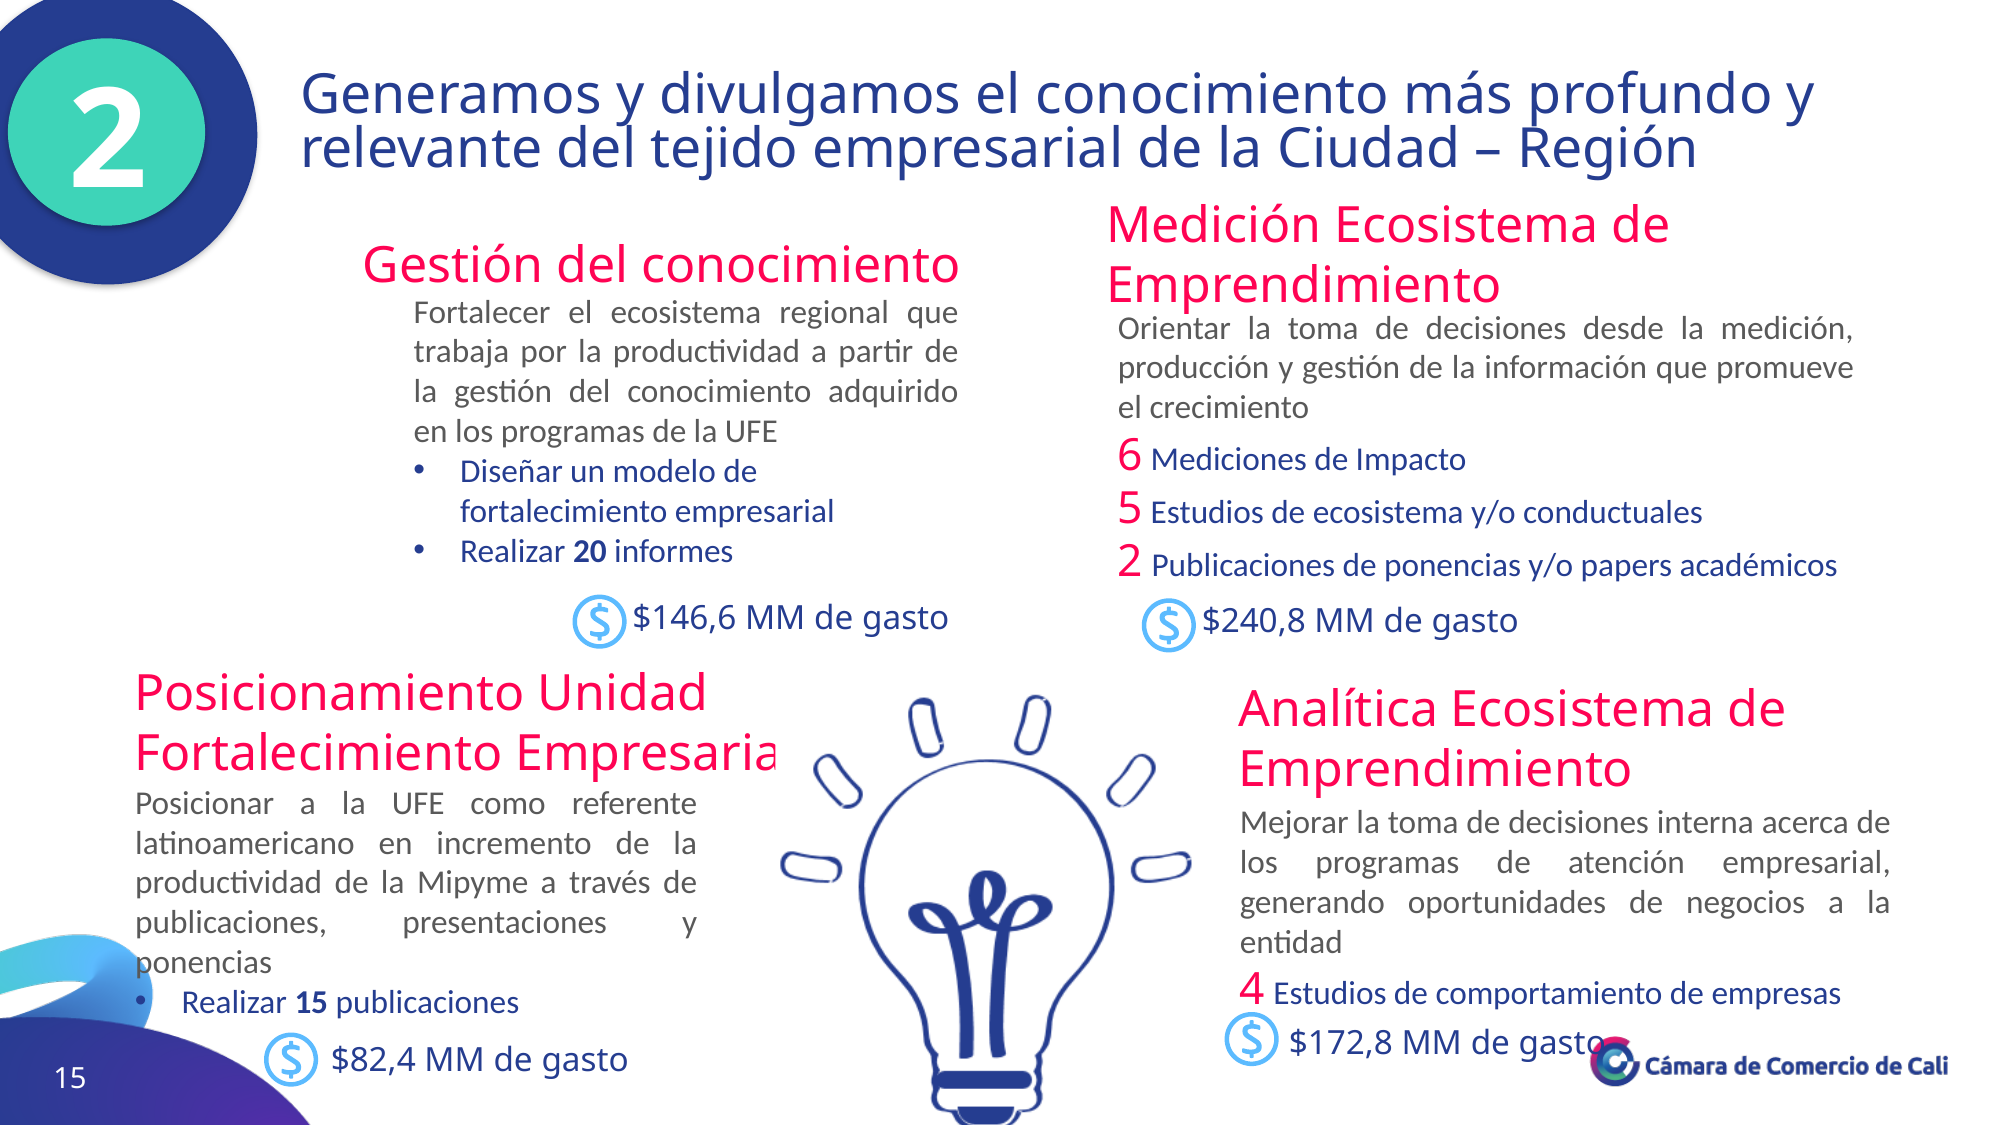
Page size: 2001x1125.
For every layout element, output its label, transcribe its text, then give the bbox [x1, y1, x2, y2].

text_box Orientar la toma de decisiones desde la medición, producción y gestión de la información que promueve el crecimiento 6 Mediciones de Impacto 5 Estudios de ecosistema y/o conductuales 2 Publicaciones de ponencias y/o papers académicos [1102, 320, 1870, 593]
text_box $240,8 MM de gasto [1186, 592, 1560, 647]
text_box Gestión del conocimiento [347, 224, 991, 300]
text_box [1141, 598, 1197, 653]
text_box $82,4 MM de gasto [316, 1030, 689, 1086]
text_box Medición Ecosistema de Emprendimiento [1091, 184, 1952, 320]
text_box [29, 38, 206, 209]
text_box 2 [8, 73, 163, 222]
text_box $146,6 MM de gasto [617, 588, 991, 644]
text_box [79, 222, 134, 226]
picture [0, 658, 2000, 1125]
text_box Posicionamiento Unidad Fortalecimiento Empresarial [119, 652, 876, 788]
text_box Fortalecer el ecosistema regional que trabaja por la productividad a partir de la gestión del conocimiento adquirido en los programas de la UFE Diseñar un modelo de fortalecimiento empresarial Realizar 20 informes [398, 300, 974, 577]
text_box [572, 594, 627, 649]
text_box [0, 0, 258, 285]
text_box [1224, 1011, 1279, 1067]
text_box Generamos y divulgamos el conocimiento más profundo y relevante del tejido empresarial de la Ciudad – Región [285, 63, 1993, 246]
text_box $172,8 MM de gasto [1282, 1013, 1647, 1069]
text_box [263, 1032, 319, 1087]
text_box Posicionar a la UFE como referente latinoamericano en incremento de la productividad de la Mipyme a través de publicaciones, presentaciones y ponencias Realizar 15 publicaciones [120, 788, 713, 1028]
text_box Analítica Ecosistema de Emprendimiento [1223, 668, 1939, 804]
text_box Mejorar la toma de decisiones interna acerca de los programas de atención empresarial, generando oportunidades de negocios a la entidad 4 Estudios de comportamiento de empresas [1224, 792, 1907, 1021]
